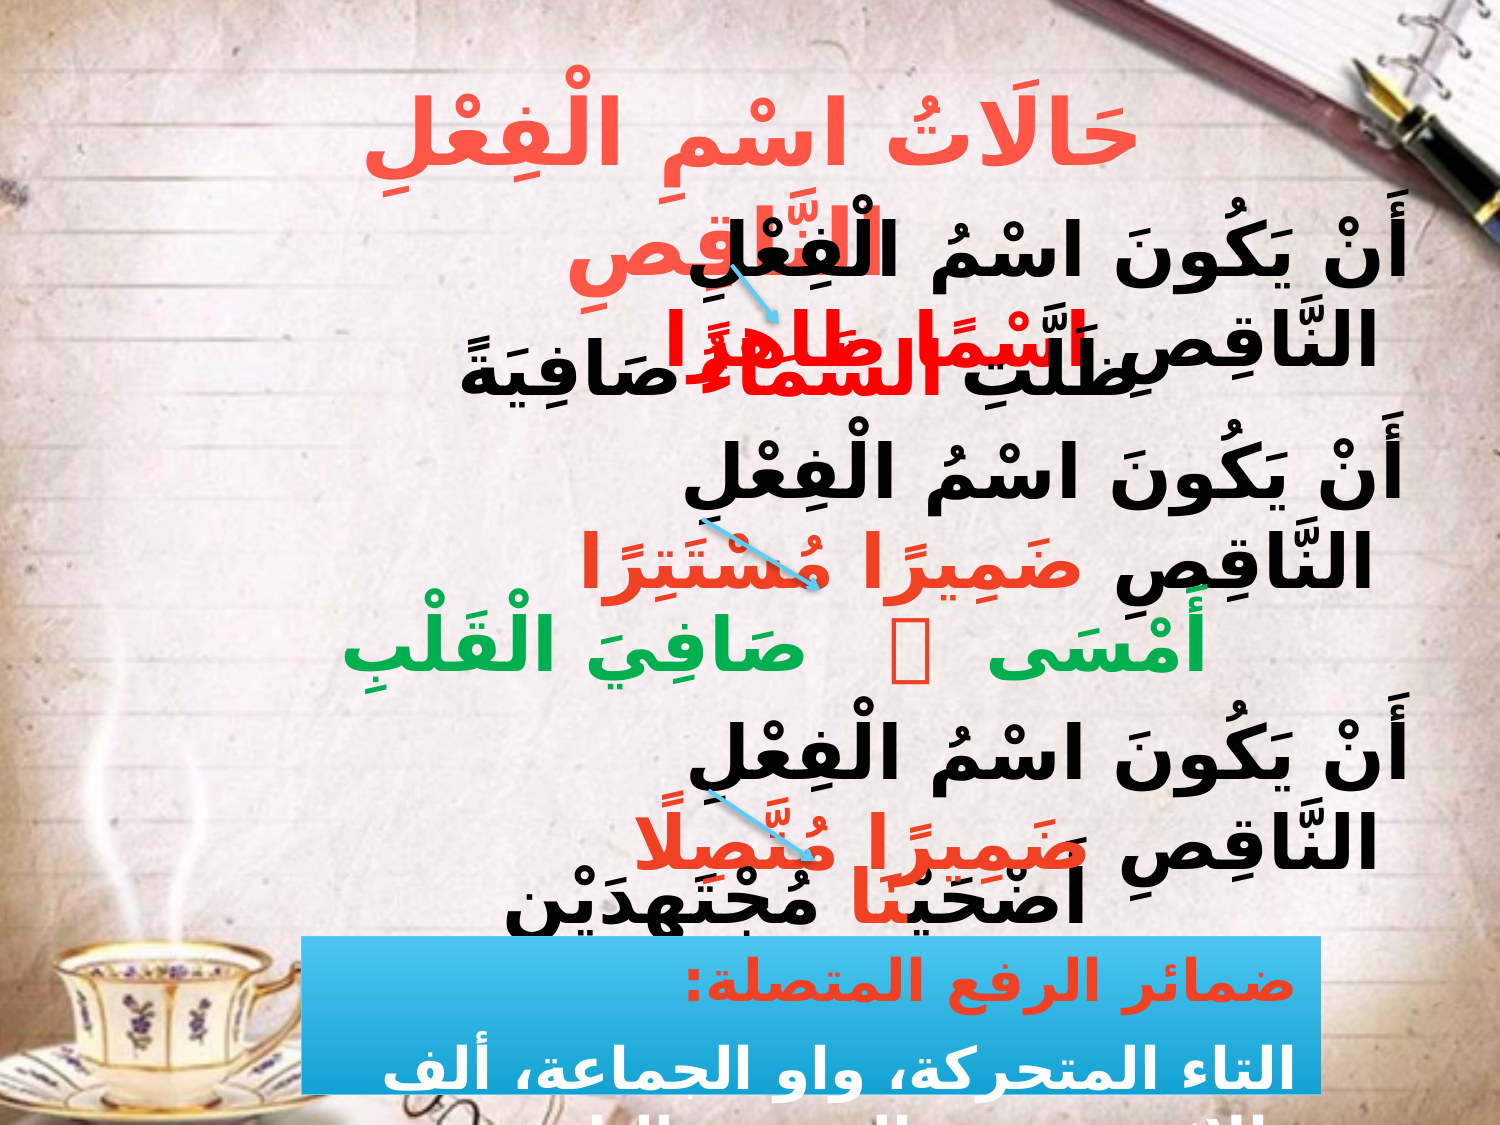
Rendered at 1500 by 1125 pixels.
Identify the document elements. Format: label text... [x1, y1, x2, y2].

text_box أَضْحَيْنَا مُجْتَهِدَيْنِ [276, 841, 1327, 937]
list أَنْ يَكُونَ اسْمُ الْفِعْلِ النَّاقِصِ اسْمًا ظاهرًا [383, 194, 1434, 289]
picture [0, 0, 1500, 1125]
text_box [731, 264, 780, 325]
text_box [702, 518, 821, 591]
text_box ضمائر الرفع المتصلة: التاء المتحركة، واو الجماعة، ألف الاثنين، نون النسوة، النا [301, 936, 1321, 1095]
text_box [708, 790, 815, 862]
text_box أَمْسَى  صَافِيَ الْقَلْبِ [253, 588, 1304, 684]
title حَالَاتُ اسْمِ الْفِعْلِ النَّاقِصِ [218, 66, 1287, 197]
text_box أَنْ يَكُونَ اسْمُ الْفِعْلِ النَّاقِصِ ضَمِيرًا مُسْتَتِرًا [378, 416, 1429, 511]
text_box أَنْ يَكُونَ اسْمُ الْفِعْلِ النَّاقِصِ ضَمِيرًا مُتَّصِلًا [383, 696, 1434, 792]
text_box ظَلَّتِ السَّمَاءُ صَافِيَةً [278, 313, 1329, 408]
